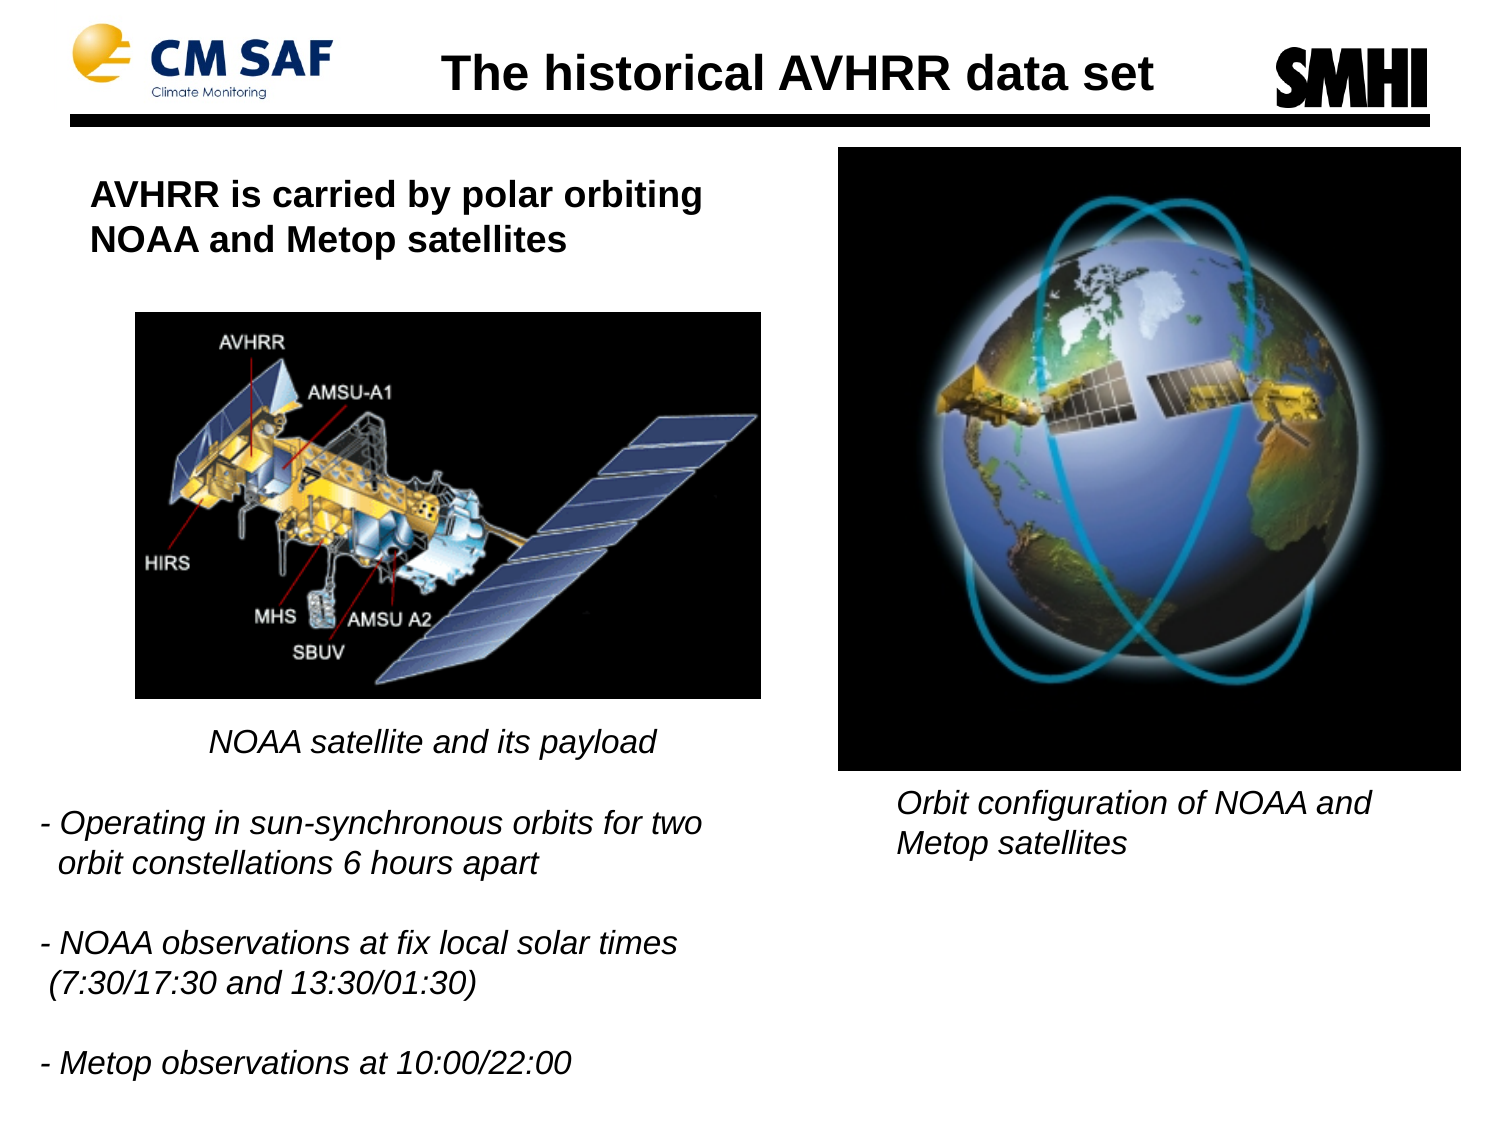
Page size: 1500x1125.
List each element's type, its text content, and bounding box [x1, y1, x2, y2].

picture [1276, 47, 1427, 108]
text_box - Operating in sun-synchronous orbits for two orbit constellations 6 hours apart - NOAA observations at fix local solar times (7:30/17:30 and 13:30/01:30) - Metop observations at 10:00/22:00 [24, 794, 782, 1089]
text_box Orbit configuration of NOAA and Metop satellites [881, 778, 1461, 869]
picture [135, 312, 762, 699]
picture [54, 0, 353, 110]
text_box NOAA satellite and its payload [193, 713, 730, 768]
picture [837, 147, 1462, 771]
text_box The historical AVHRR data set [426, 33, 1233, 108]
text_box AVHRR is carried by polar orbiting NOAA and Metop satellites [74, 162, 811, 358]
